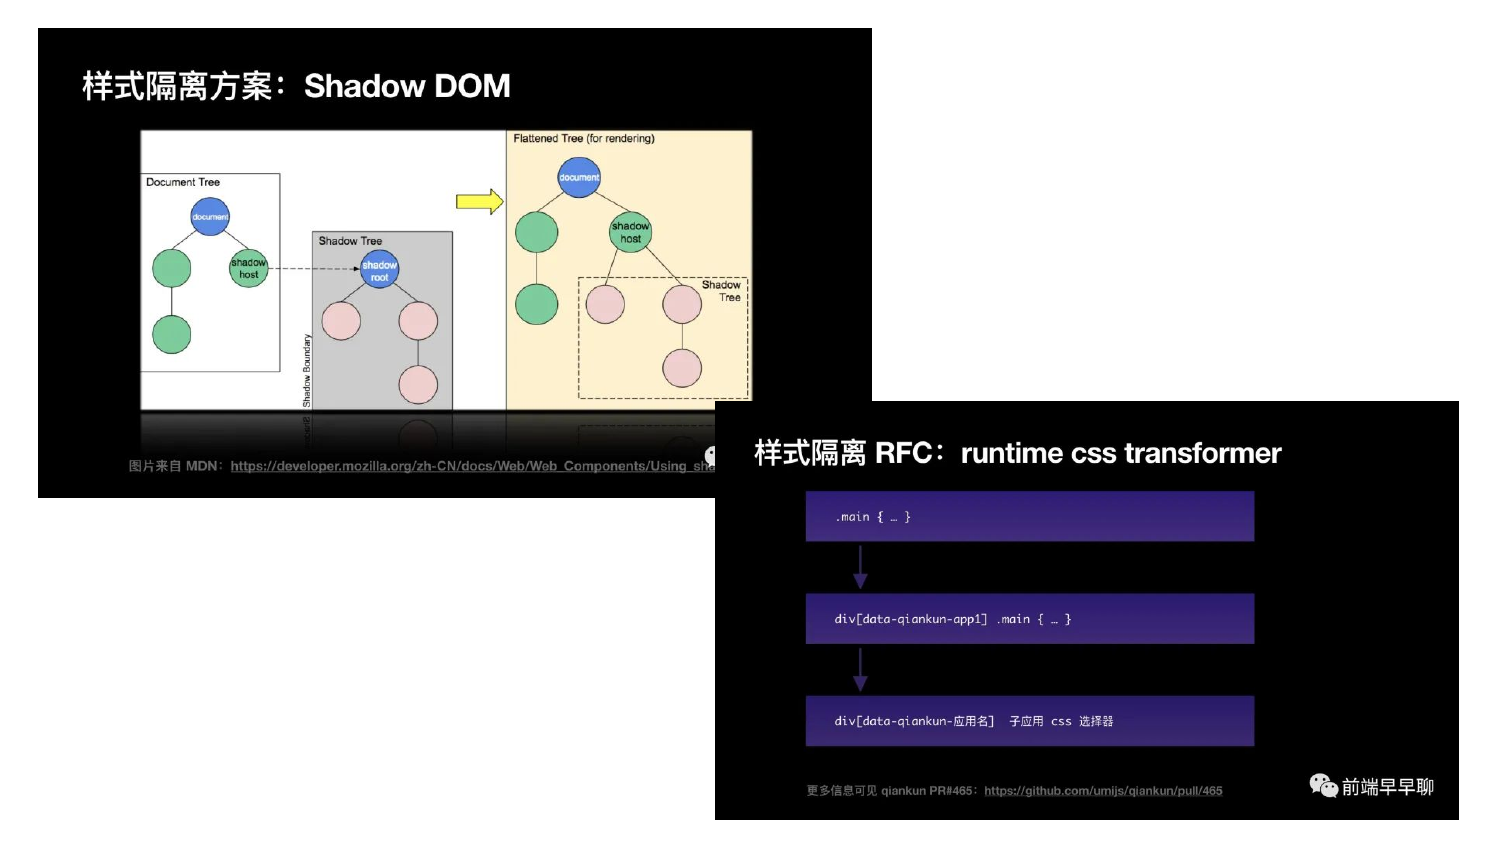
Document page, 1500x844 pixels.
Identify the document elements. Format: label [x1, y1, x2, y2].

picture [38, 28, 1459, 820]
